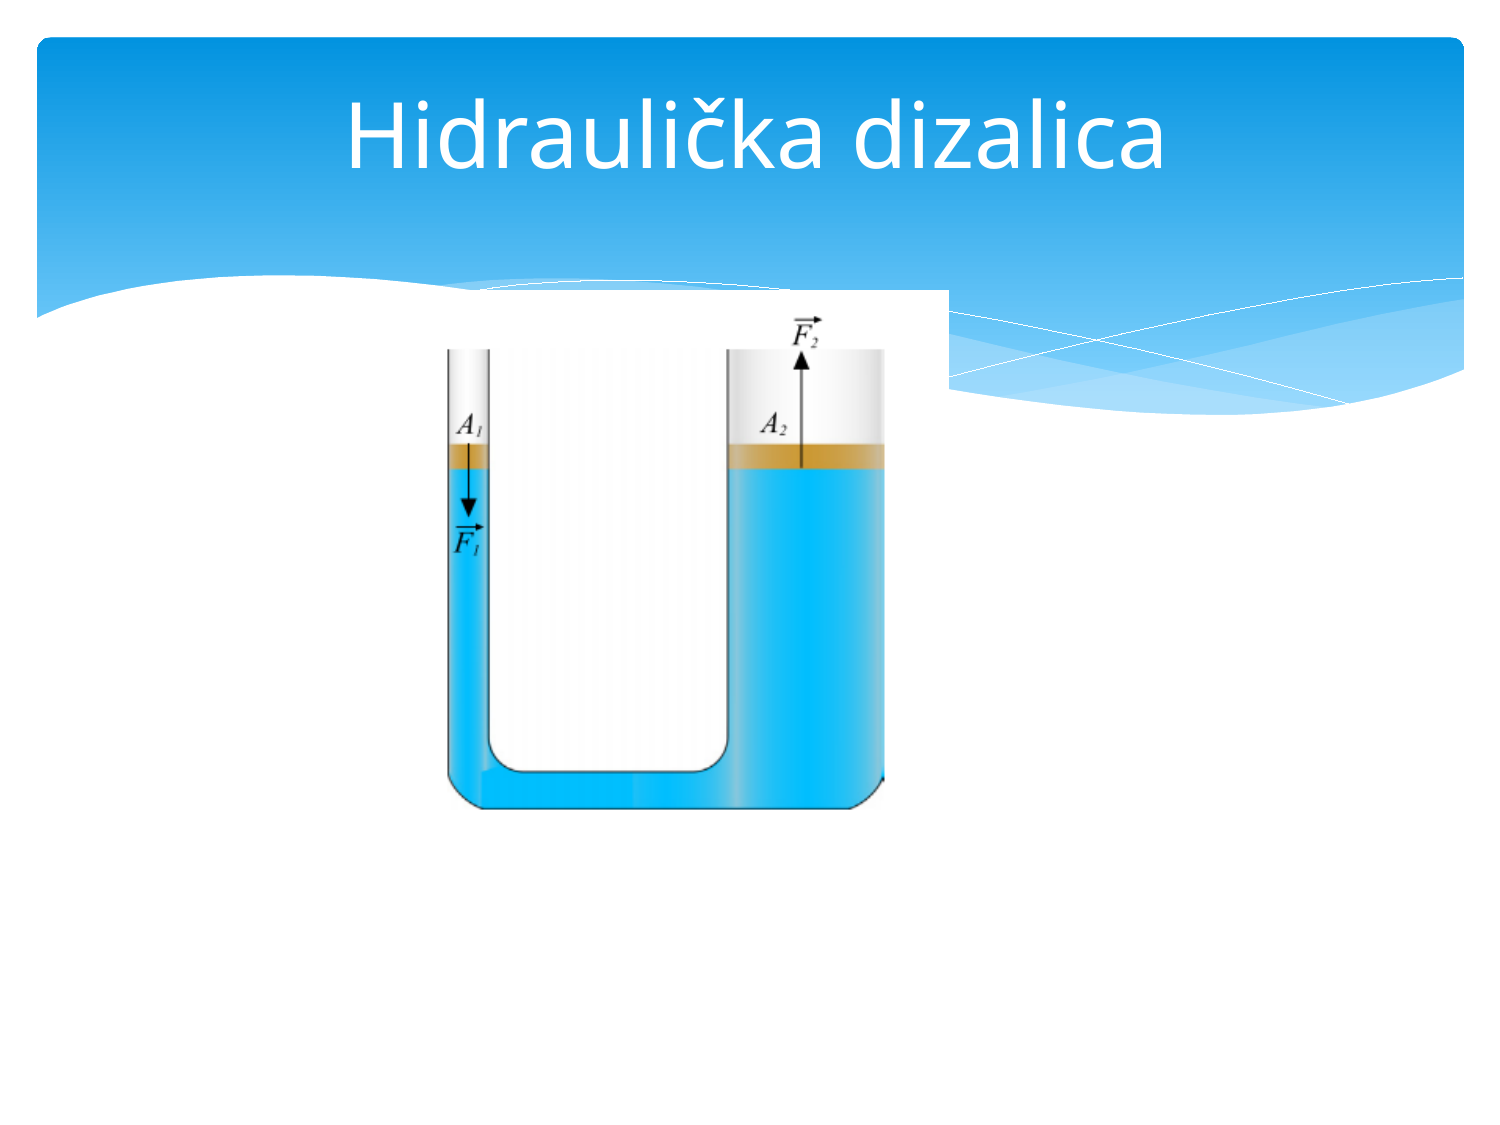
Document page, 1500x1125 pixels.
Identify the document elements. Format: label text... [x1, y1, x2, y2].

title Hidraulička dizalica [88, 55, 1425, 209]
picture [371, 290, 949, 860]
